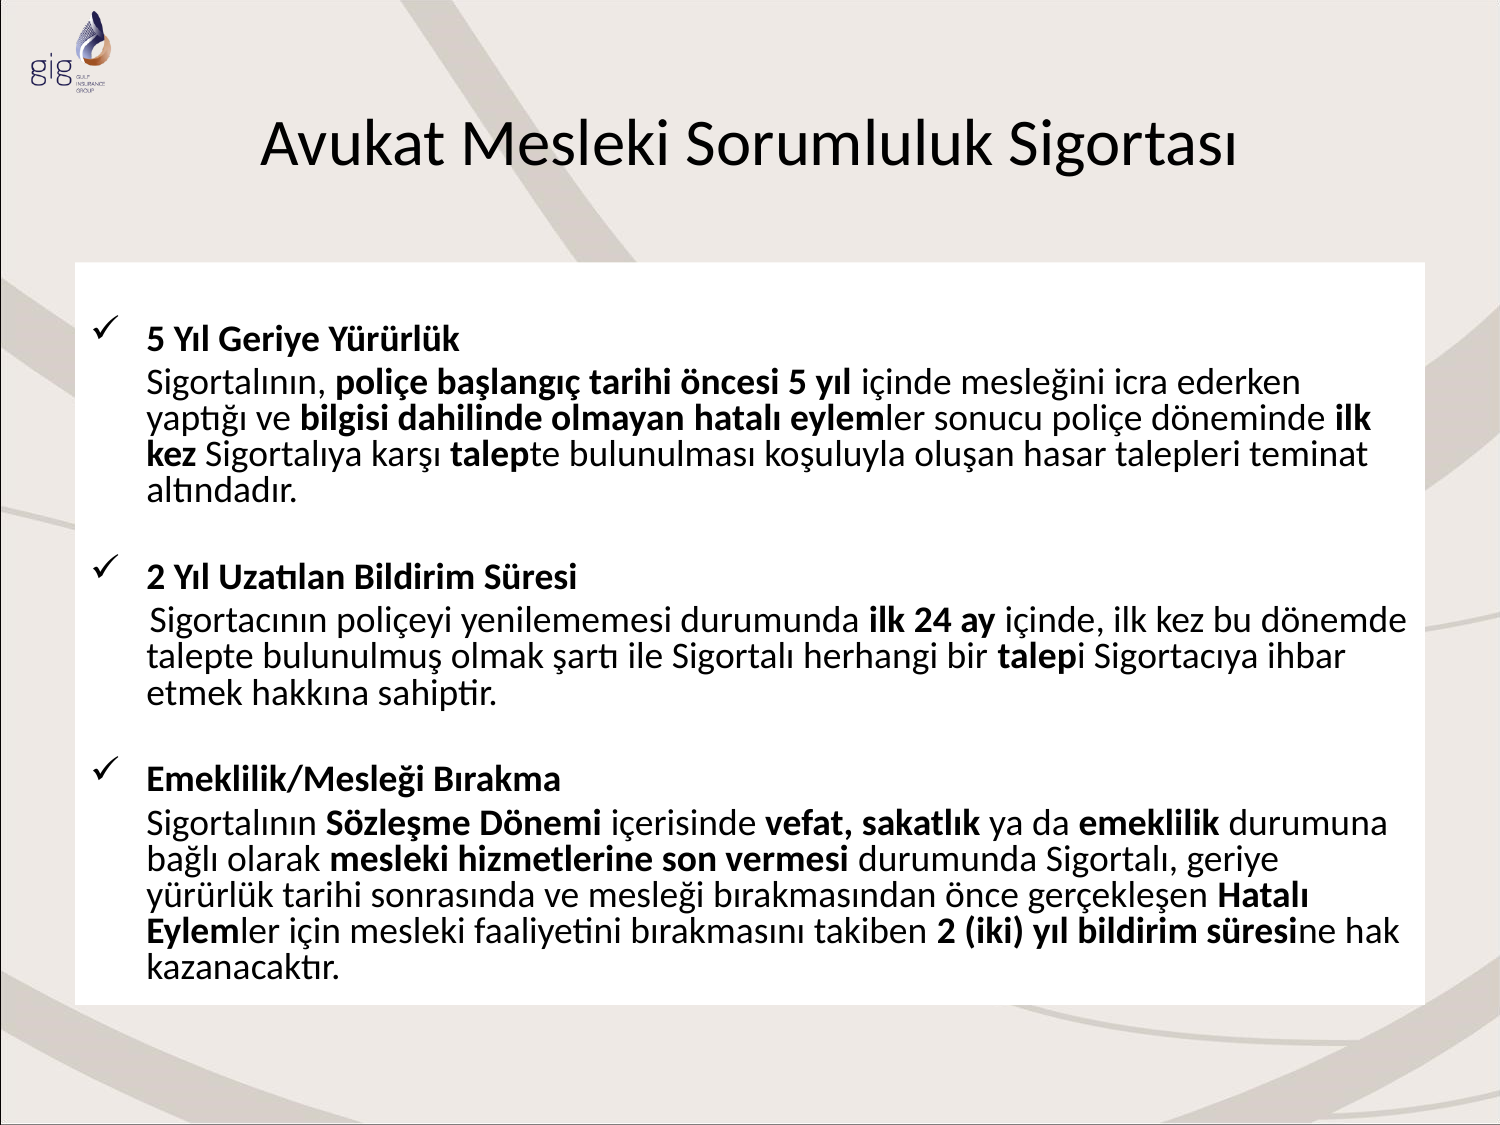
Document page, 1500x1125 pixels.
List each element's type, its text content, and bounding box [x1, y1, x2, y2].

picture [0, 0, 1500, 1125]
title Avukat Mesleki Sorumluluk Sigortası [75, 45, 1425, 233]
list 5 Yıl Geriye Yürürlük Sigortalının, poliçe başlangıç tarihi öncesi 5 yıl içinde mesleğini icra ederken yaptığı ve bilgisi dahilinde olmayan hatalı eylemler sonucu poliçe döneminde ilk kez Sigortalıya karşı talepte bulunulması koşuluyla oluşan hasar talepleri teminat altındadır. 2 Yıl Uzatılan Bildirim Süresi Sigortacının poliçeyi yenilememesi durumunda ilk 24 ay içinde, ilk kez bu dönemde talepte bulunulmuş olmak şartı ile Sigortalı herhangi bir talepi Sigortacıya ihbar etmek hakkına sahiptir. Emeklilik/Mesleği Bırakma Sigortalının Sözleşme Dönemi içerisinde vefat, sakatlık ya da emeklilik durumuna bağlı olarak mesleki hizmetlerine son vermesi durumunda Sigortalı, geriye yürürlük tarihi sonrasında ve mesleği bırakmasından önce gerçekleşen Hatalı Eylemler için mesleki faaliyetini bırakmasını takiben 2 (iki) yıl bildirim süresine hak kazanacaktır. [75, 262, 1425, 1005]
